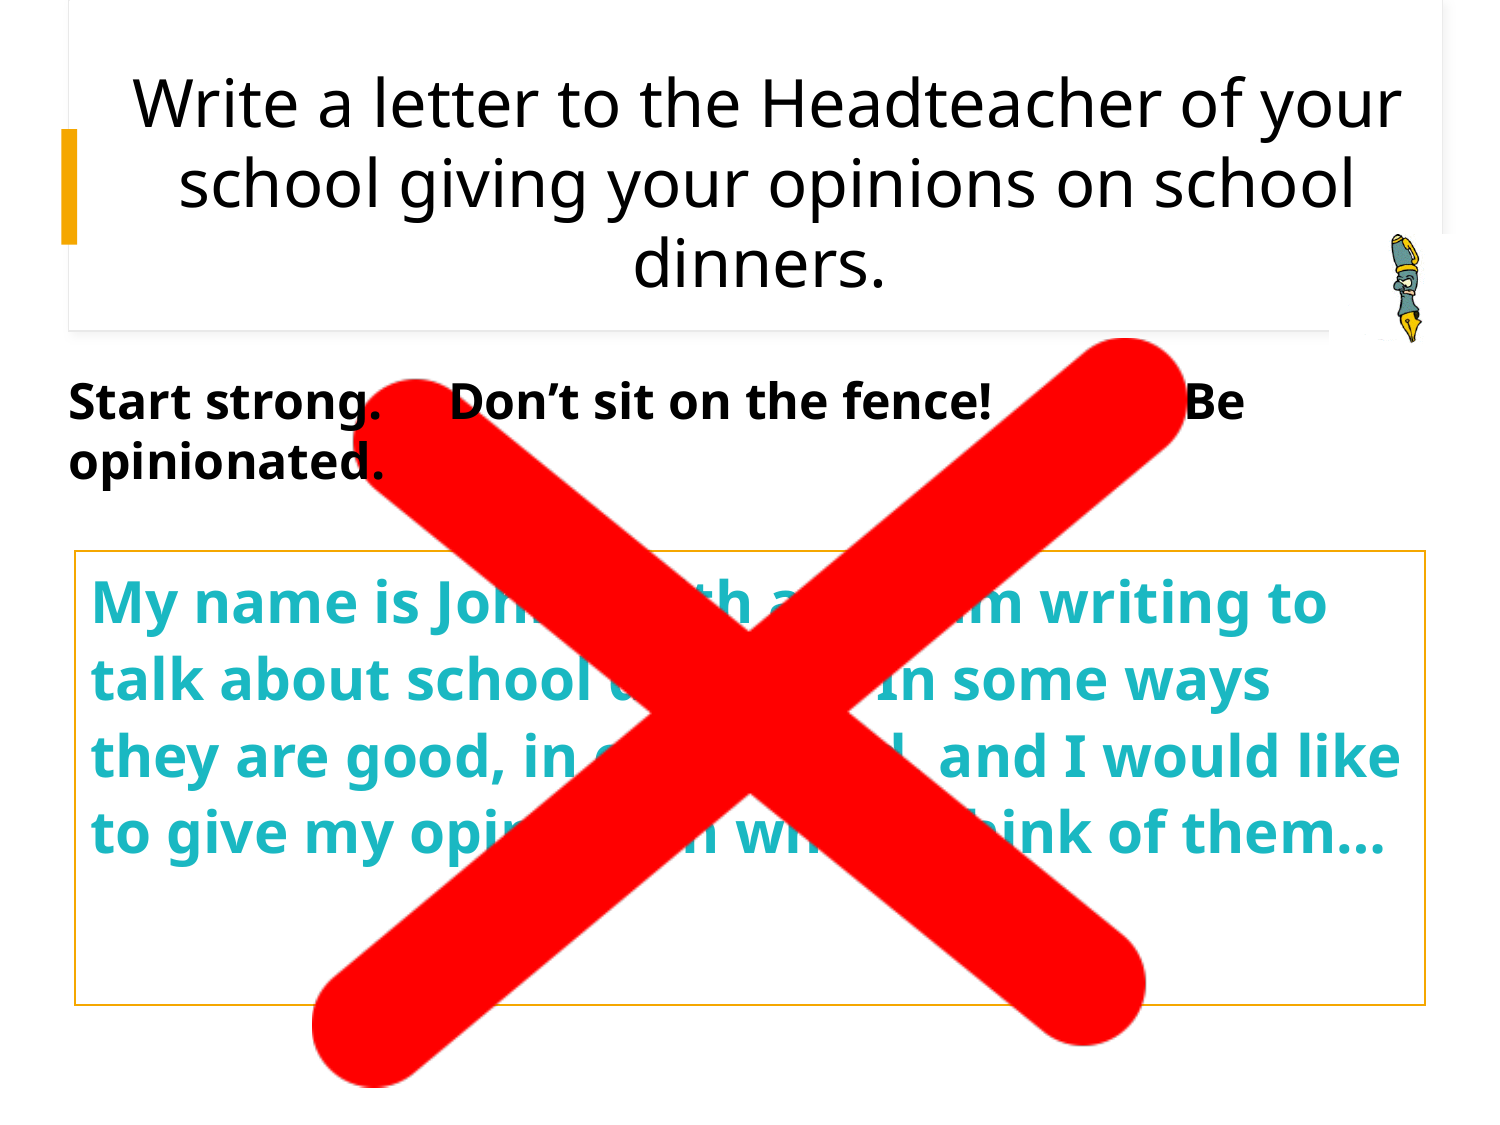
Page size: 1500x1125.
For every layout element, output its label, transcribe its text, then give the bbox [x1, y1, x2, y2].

list My name is John Smith and I am writing to talk about school dinners. In some ways they are good, in others bad, and I would like to give my opinion on what I think of them… [74, 550, 312, 1006]
text_box Write a letter to the Headteacher of your school giving your opinions on school dinners. [93, 126, 1444, 315]
list My name is John Smith and I am writing to talk about school dinners. In some ways they are good, in others bad, and I would like to give my opinion on what I think of them… [1188, 550, 1426, 1006]
picture [312, 337, 1188, 1088]
text_box Start strong. Don’t sit on the fence! Be opinionated. [1188, 361, 1471, 497]
text_box Start strong. Don’t sit on the fence! Be opinionated. [53, 361, 312, 497]
picture [1329, 234, 1471, 350]
